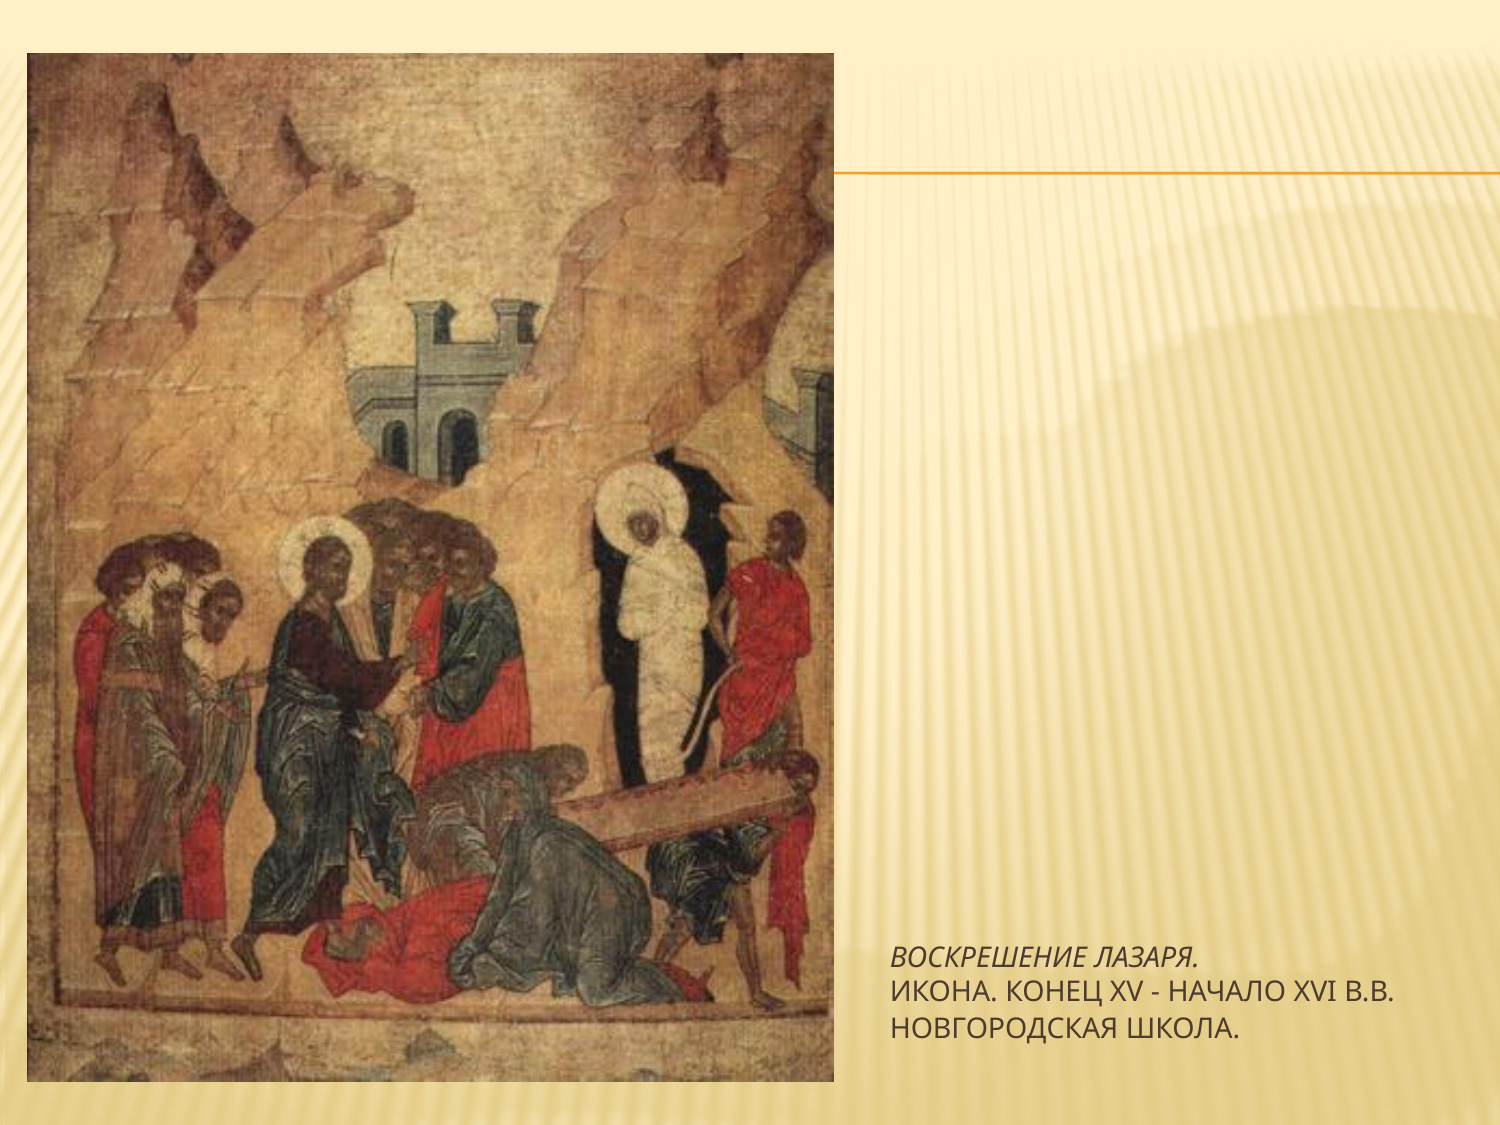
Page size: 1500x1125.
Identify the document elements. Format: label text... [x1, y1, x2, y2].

picture [26, 53, 834, 1082]
title Воскрешение Лазаря. Икона. Конец XV - начало XVI в.в. Новгородская школа. [875, 931, 1500, 1053]
